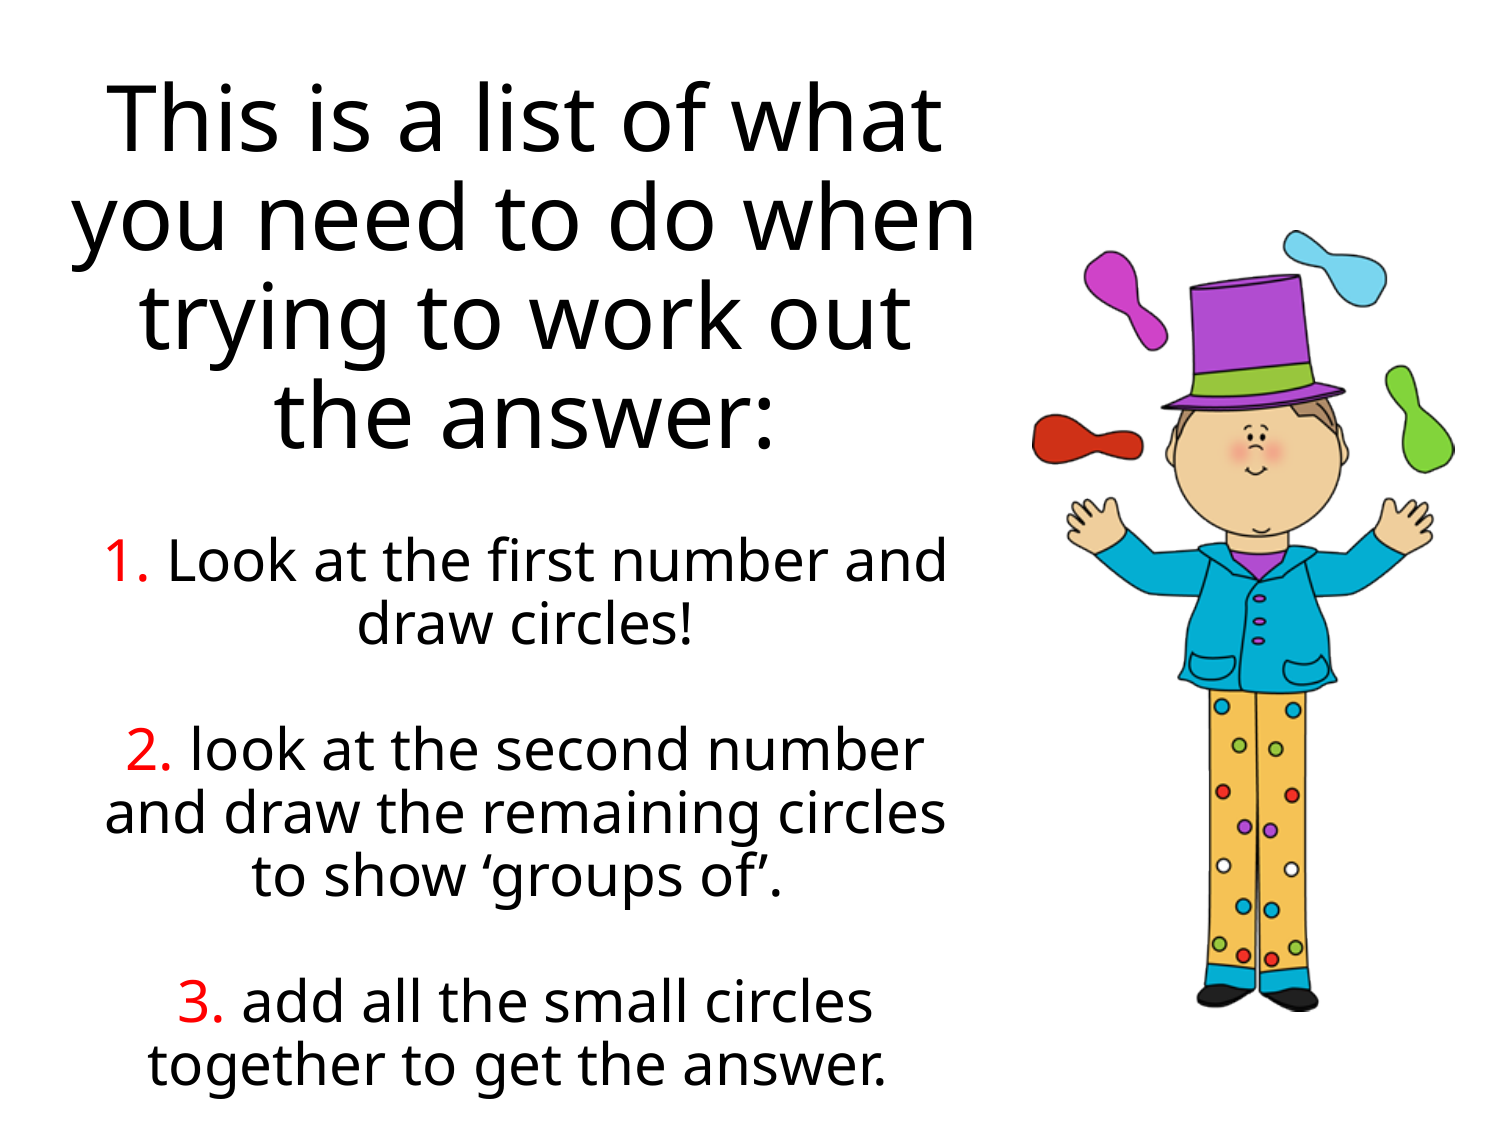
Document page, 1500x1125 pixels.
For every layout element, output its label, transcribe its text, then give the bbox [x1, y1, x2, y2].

picture [1032, 230, 1455, 1012]
text_box This is a list of what you need to do when trying to work out the answer: 1. Look at the first number and draw circles! 2. look at the second number and draw the remaining circles to show ‘groups of’. 3. add all the small circles together to get the answer. [55, 65, 996, 896]
